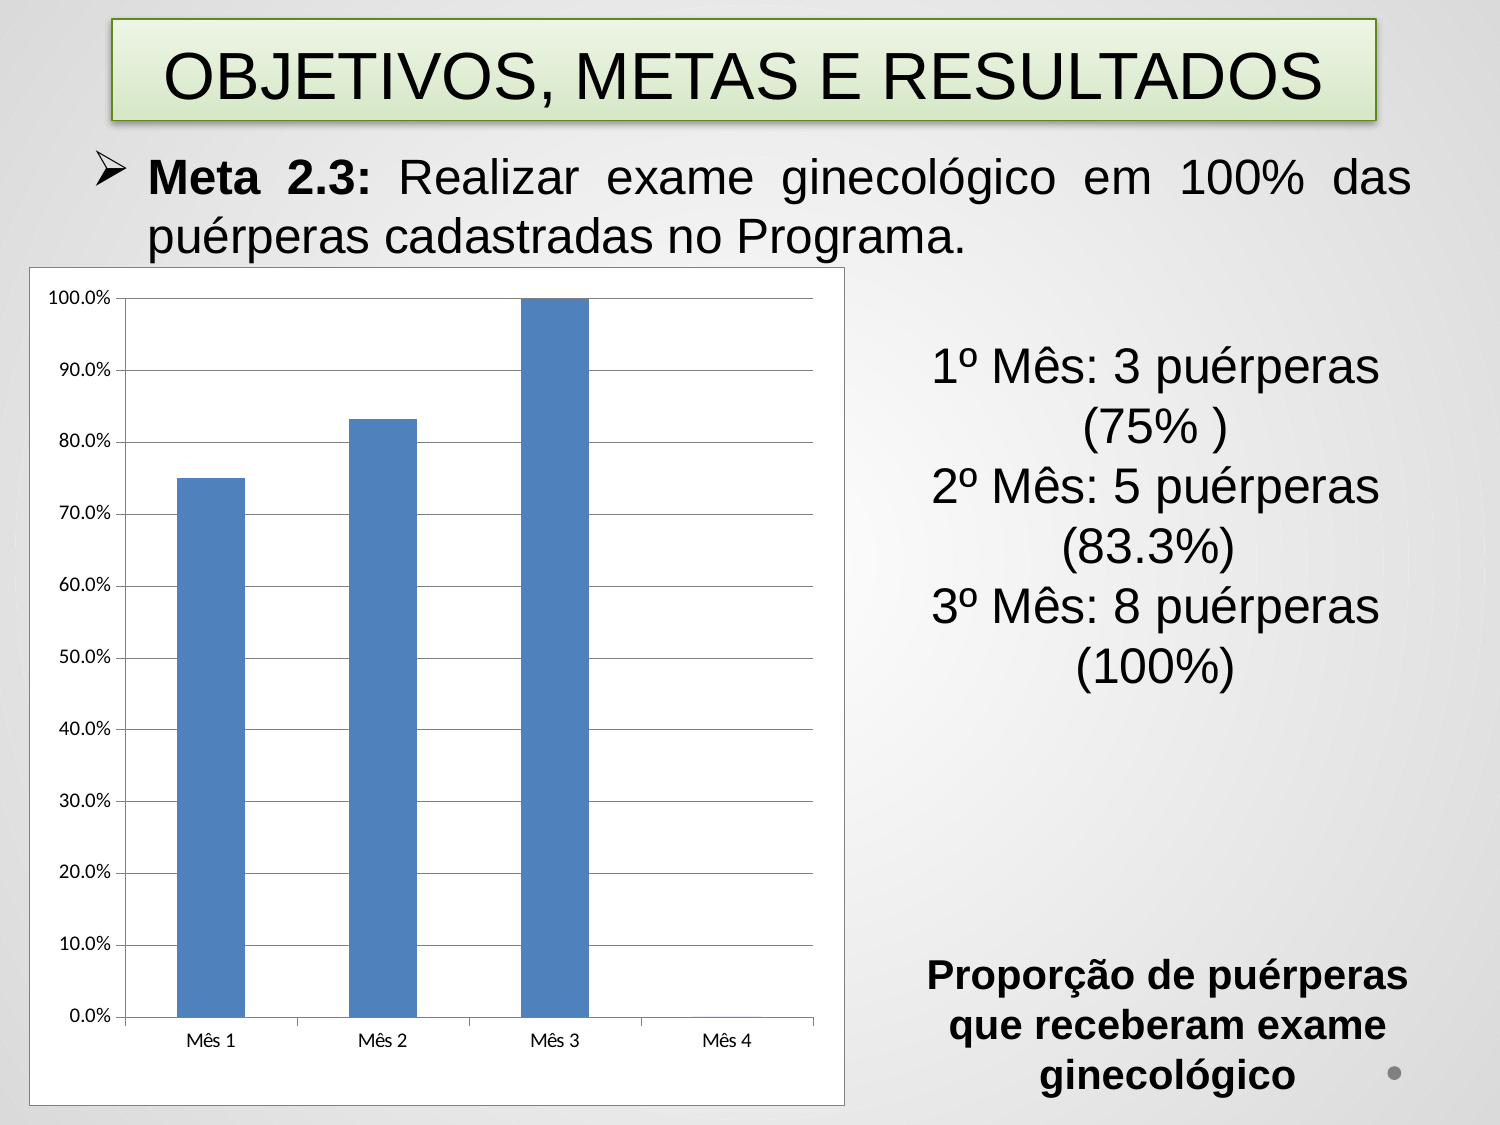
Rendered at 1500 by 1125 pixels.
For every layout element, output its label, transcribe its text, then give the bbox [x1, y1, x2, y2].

text_box 1º Mês: 3 puérperas (75% ) 2º Mês: 5 puérperas (83.3%) 3º Mês: 8 puérperas (100%) [902, 326, 1410, 701]
text_box Proporção de puérperas que receberam exame ginecológico [878, 940, 1458, 1106]
title OBJETIVOS, METAS E RESULTADOS [111, 18, 1377, 121]
chart [29, 266, 845, 1107]
list Meta 2.3: Realizar exame ginecológico em 100% das puérperas cadastradas no Programa. [76, 137, 1427, 272]
